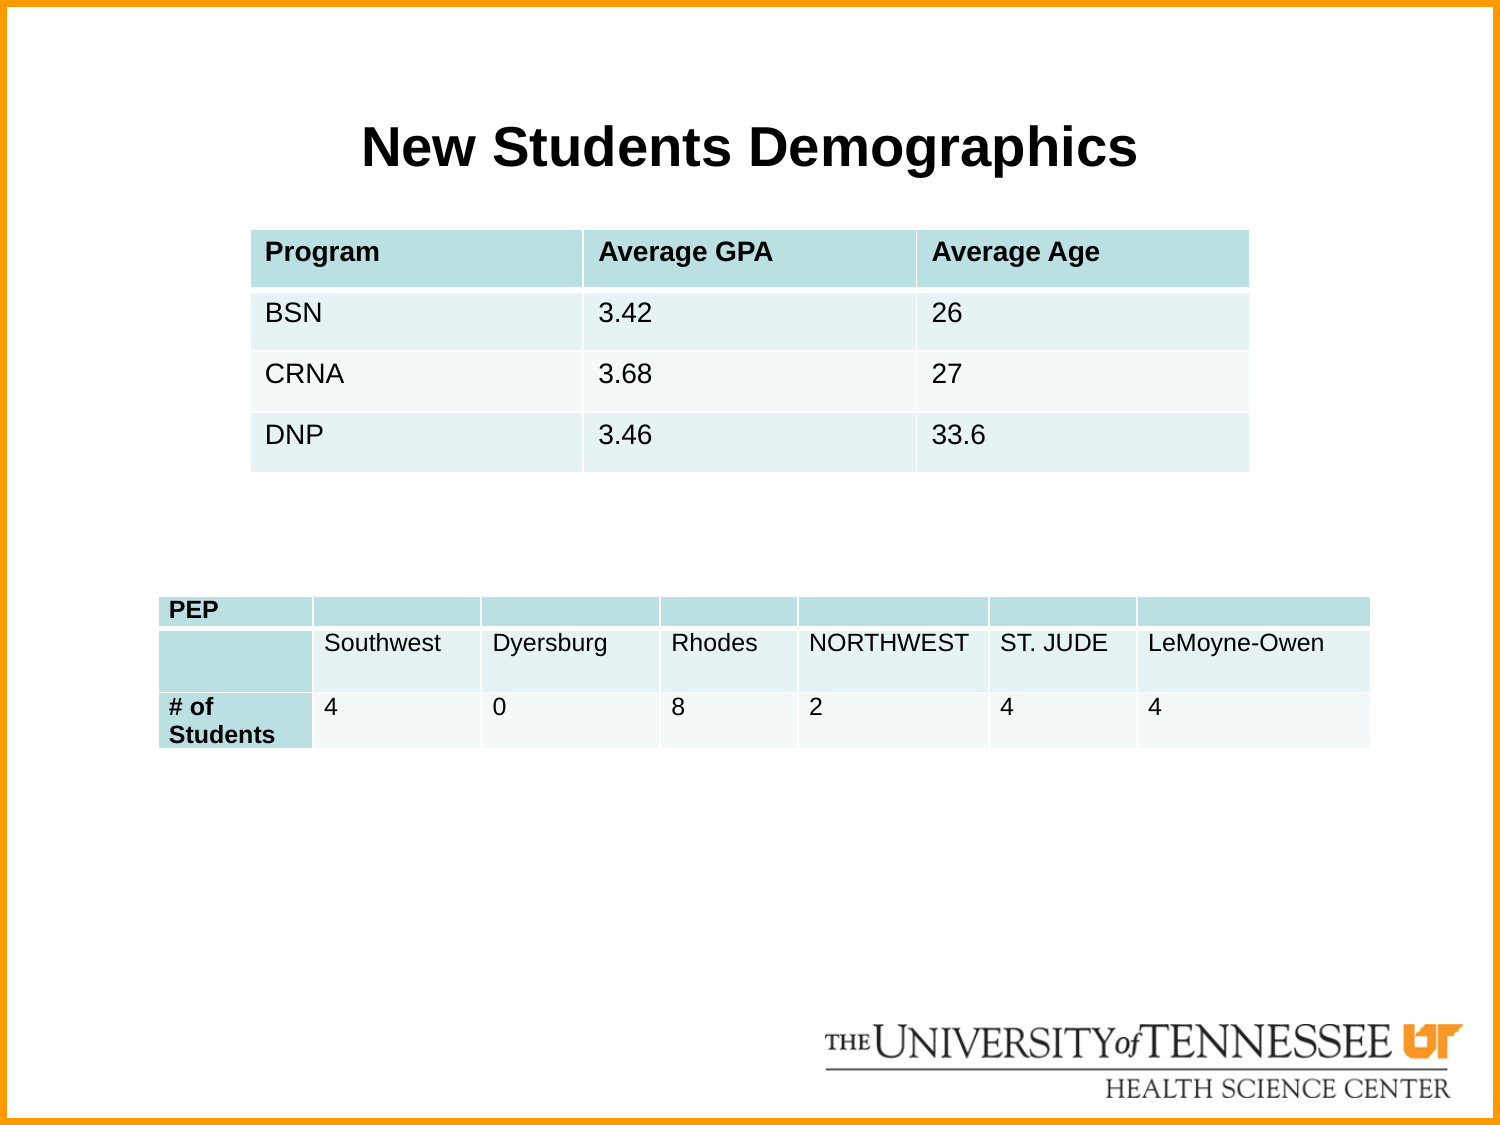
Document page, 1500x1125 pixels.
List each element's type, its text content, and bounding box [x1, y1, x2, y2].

table_cell 27 [917, 352, 1249, 411]
table_cell 3.68 [584, 352, 916, 411]
table_header Average Age [917, 230, 1249, 287]
table_cell CRNA [251, 352, 582, 411]
table_cell Rhodes [661, 631, 797, 692]
table_cell [159, 631, 312, 692]
table_header PEP [159, 597, 312, 626]
table_header [661, 597, 797, 626]
table_header [990, 597, 1136, 626]
table_cell 3.46 [584, 413, 916, 472]
table_cell 4 [314, 693, 480, 748]
table_cell 2 [799, 693, 988, 748]
table_cell Southwest [314, 631, 480, 692]
table_cell 4 [990, 693, 1136, 748]
table_header [482, 597, 659, 626]
table_header Program [251, 230, 582, 287]
table_cell 26 [917, 293, 1249, 350]
table_cell NORTHWEST [799, 631, 988, 692]
table_header [1138, 597, 1370, 626]
table_cell 33.6 [917, 413, 1249, 472]
picture [825, 1024, 1463, 1098]
table_cell # of Students [159, 693, 312, 748]
table_cell BSN [251, 293, 582, 350]
table_cell LeMoyne-Owen [1138, 631, 1370, 692]
table_cell DNP [251, 413, 582, 472]
table_cell 0 [482, 693, 659, 748]
table_header Average GPA [584, 230, 916, 287]
table_cell ST. JUDE [990, 631, 1136, 692]
title New Students Demographics [75, 50, 1425, 238]
table_header [799, 597, 988, 626]
table_cell 8 [661, 693, 797, 748]
table_cell 3.42 [584, 293, 916, 350]
table_header [314, 597, 480, 626]
table_cell 4 [1138, 693, 1370, 748]
table_cell Dyersburg [482, 631, 659, 692]
